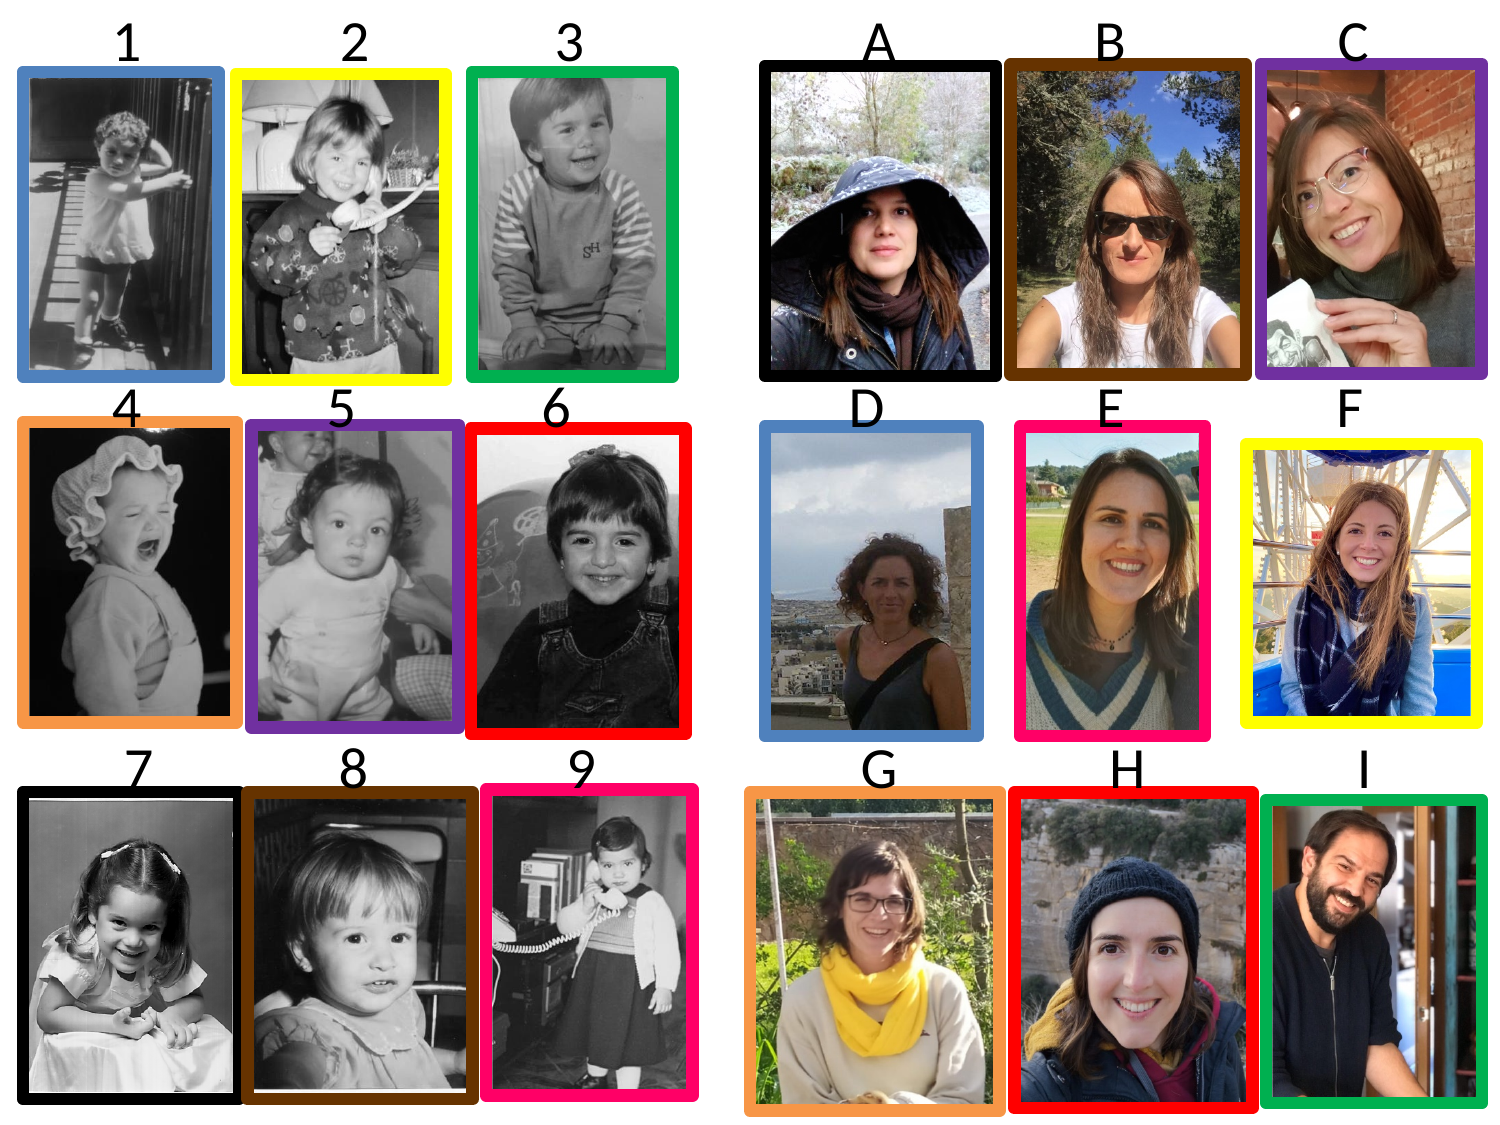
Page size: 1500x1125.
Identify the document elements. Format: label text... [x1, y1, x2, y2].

picture [1266, 69, 1476, 368]
picture [1016, 70, 1240, 369]
text_box 7 8 9 G H I [29, 722, 1424, 808]
picture [755, 798, 994, 1105]
text_box 4 5 6 D E F [17, 361, 1412, 447]
picture [253, 798, 467, 1094]
picture [29, 77, 213, 371]
picture [770, 72, 990, 370]
picture [241, 80, 440, 374]
picture [476, 434, 680, 729]
picture [1252, 450, 1471, 717]
picture [1026, 432, 1200, 731]
picture [478, 77, 667, 371]
picture [29, 797, 233, 1094]
picture [257, 430, 453, 722]
picture [1272, 806, 1477, 1097]
picture [492, 795, 687, 1090]
picture [1020, 798, 1247, 1102]
picture [770, 432, 972, 731]
text_box 1 2 3 A B C [17, 0, 1412, 81]
picture [29, 428, 231, 717]
